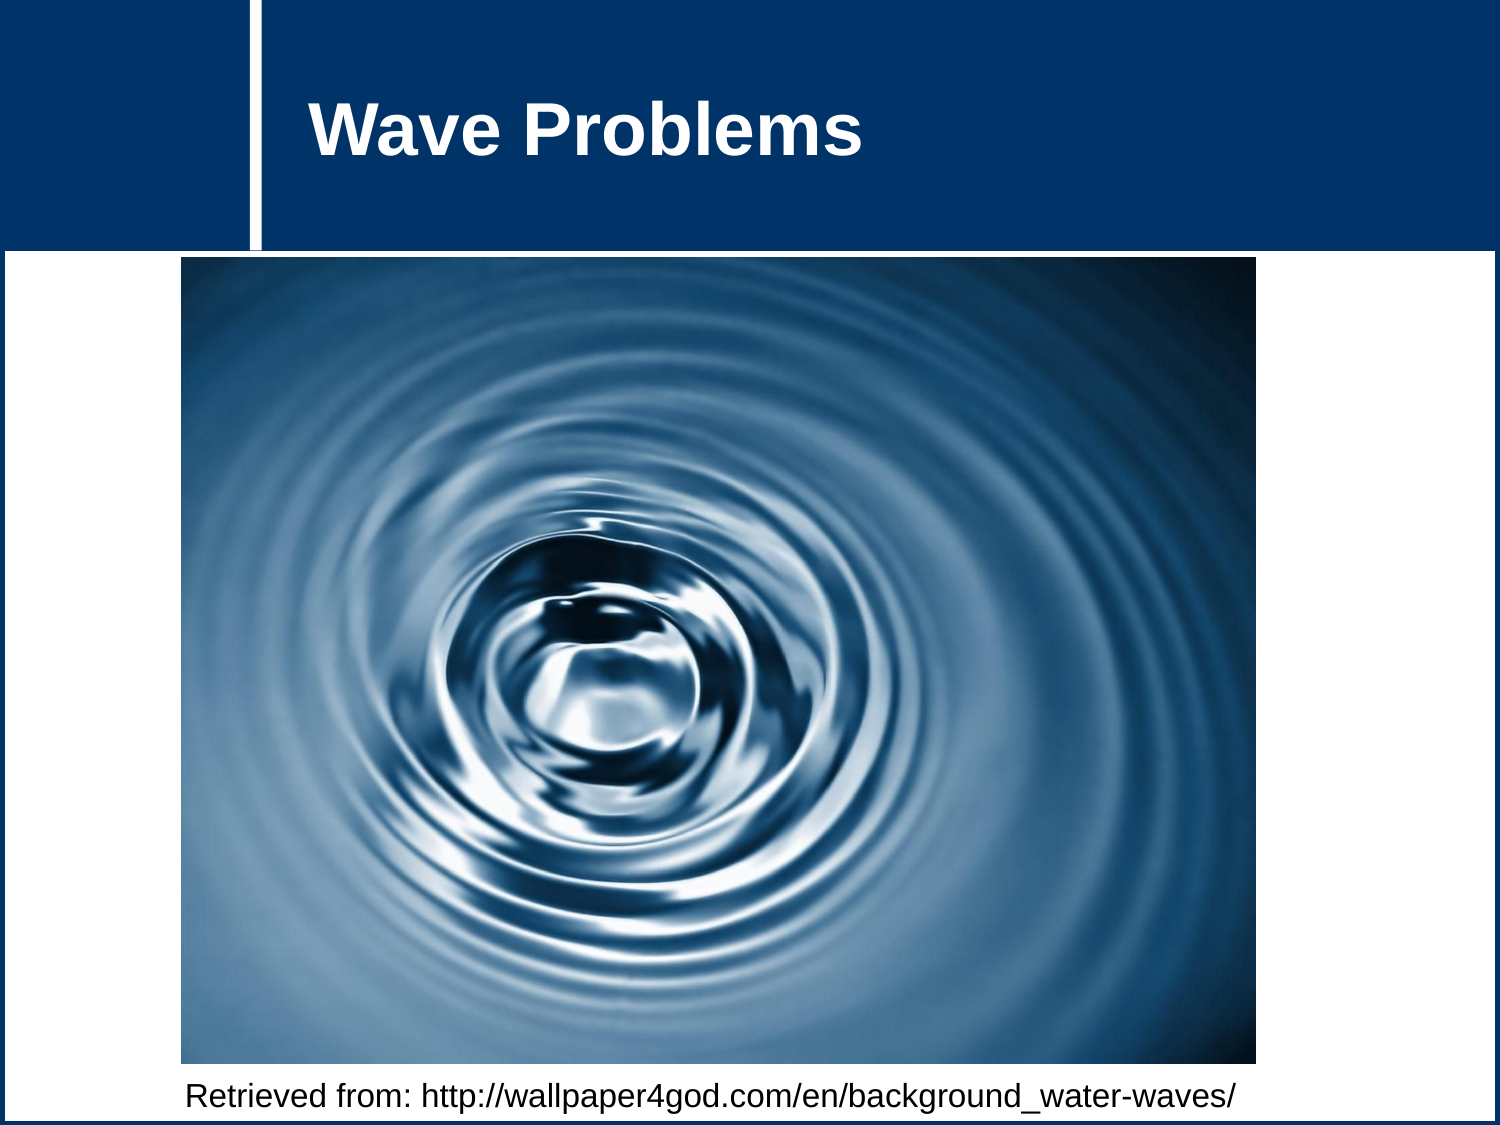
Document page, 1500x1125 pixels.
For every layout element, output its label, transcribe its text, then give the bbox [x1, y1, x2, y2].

picture [180, 257, 1256, 1064]
text_box Retrieved from: http://wallpaper4god.com/en/background_water-waves/ [170, 1066, 1253, 1122]
text_box [0, 259, 1500, 1125]
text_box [0, 0, 1500, 251]
